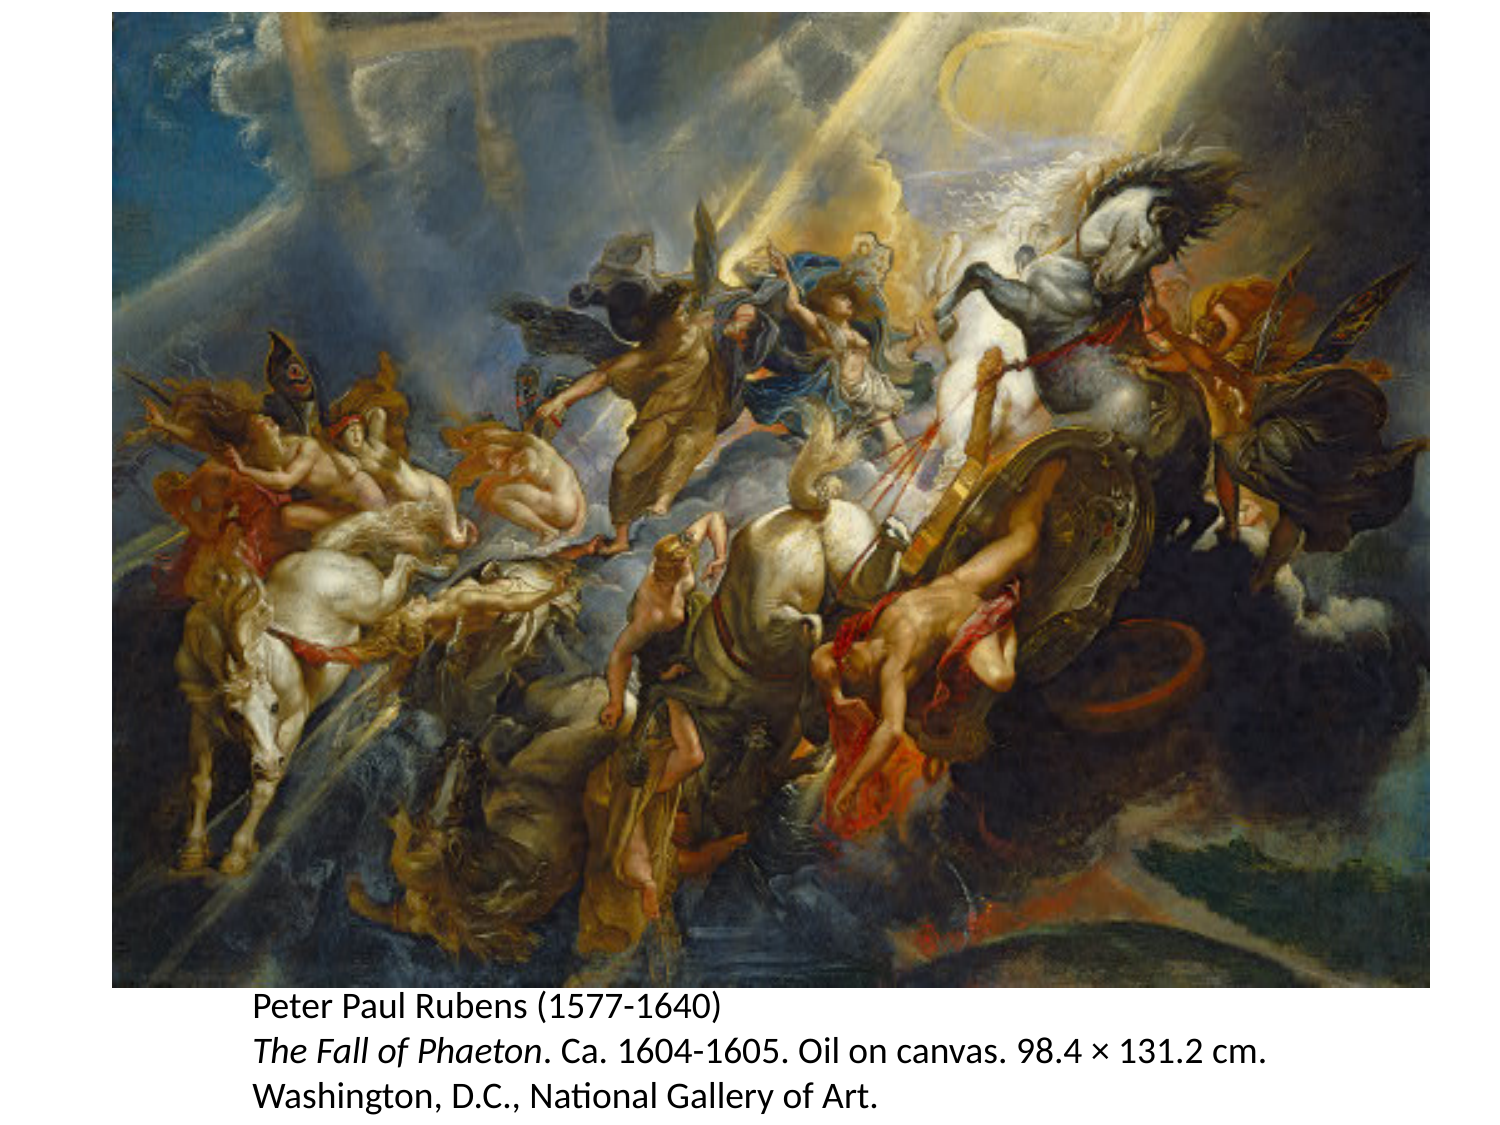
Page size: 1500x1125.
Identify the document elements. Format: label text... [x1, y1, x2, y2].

picture [112, 12, 1431, 988]
text_box Peter Paul Rubens (1577-1640) The Fall of Phaeton. Ca. 1604-1605. Oil on canvas. 98.4 × 131.2 cm. Washington, D.C., National Gallery of Art. [237, 997, 1313, 1124]
